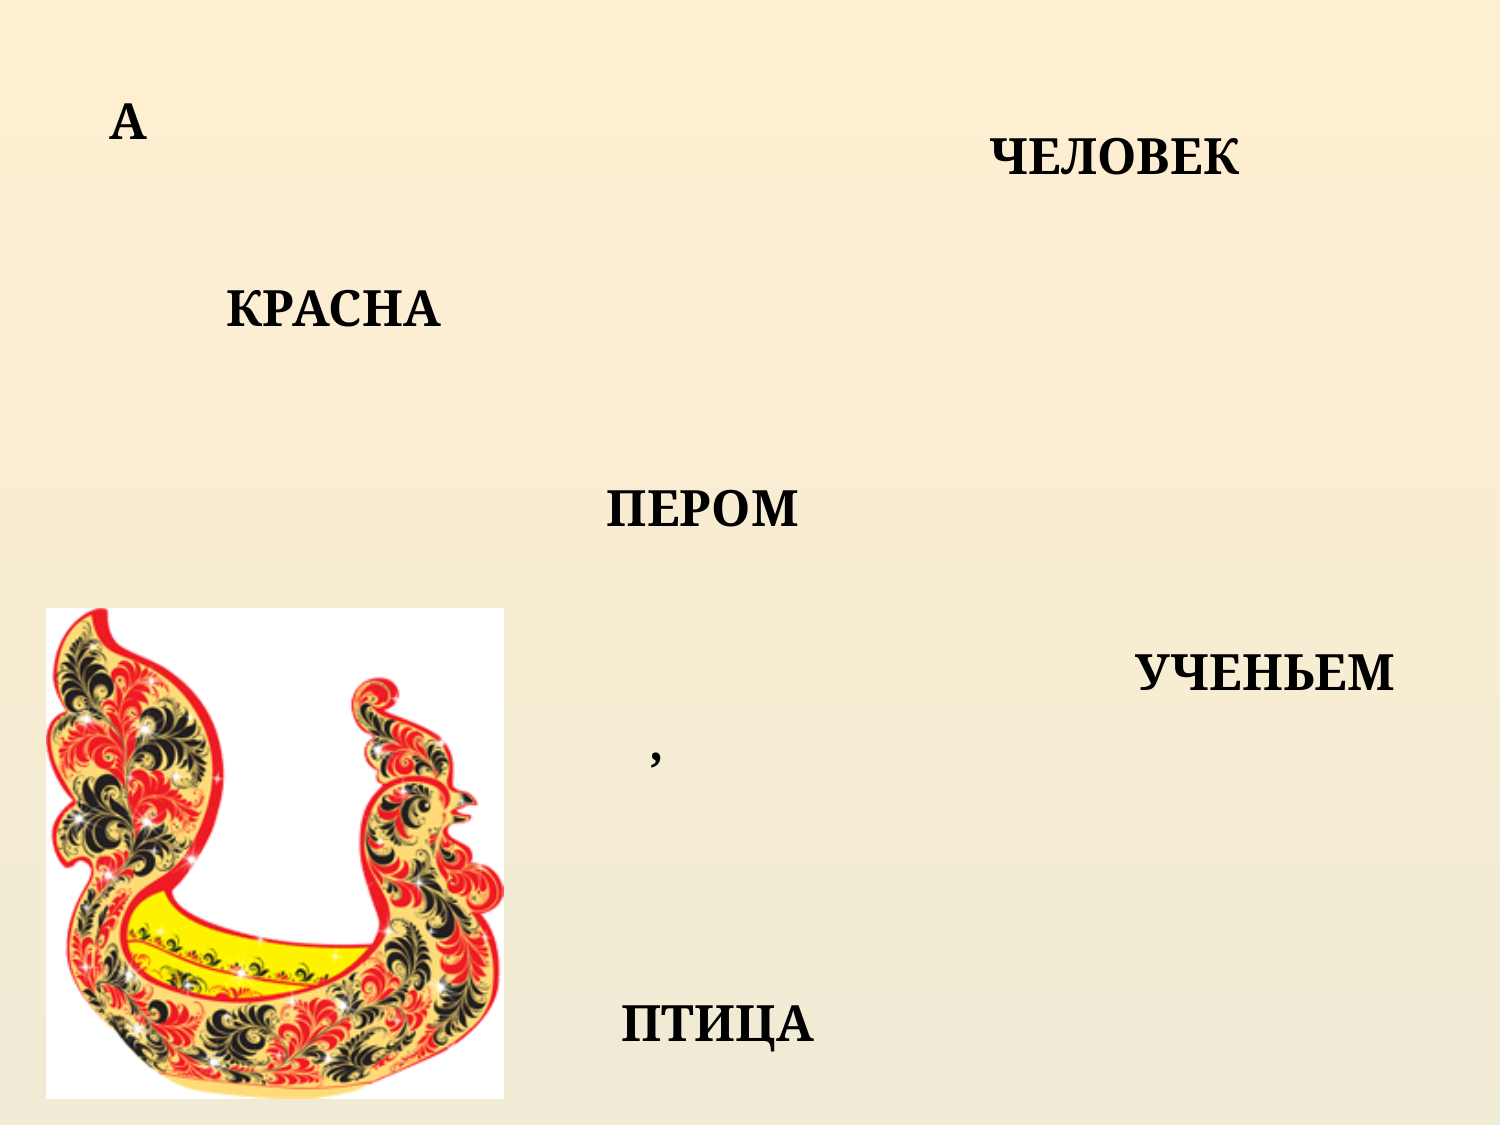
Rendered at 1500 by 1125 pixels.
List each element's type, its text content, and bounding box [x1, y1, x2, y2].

picture [46, 608, 505, 1099]
text_box ПЕРОМ [538, 468, 867, 544]
text_box А [94, 81, 162, 157]
text_box УЧЕНЬЕМ [1101, 632, 1430, 708]
text_box КРАСНА [199, 269, 469, 345]
text_box , [634, 703, 679, 778]
text_box ЧЕЛОВЕК [974, 117, 1254, 192]
text_box ПТИЦА [606, 984, 830, 1060]
